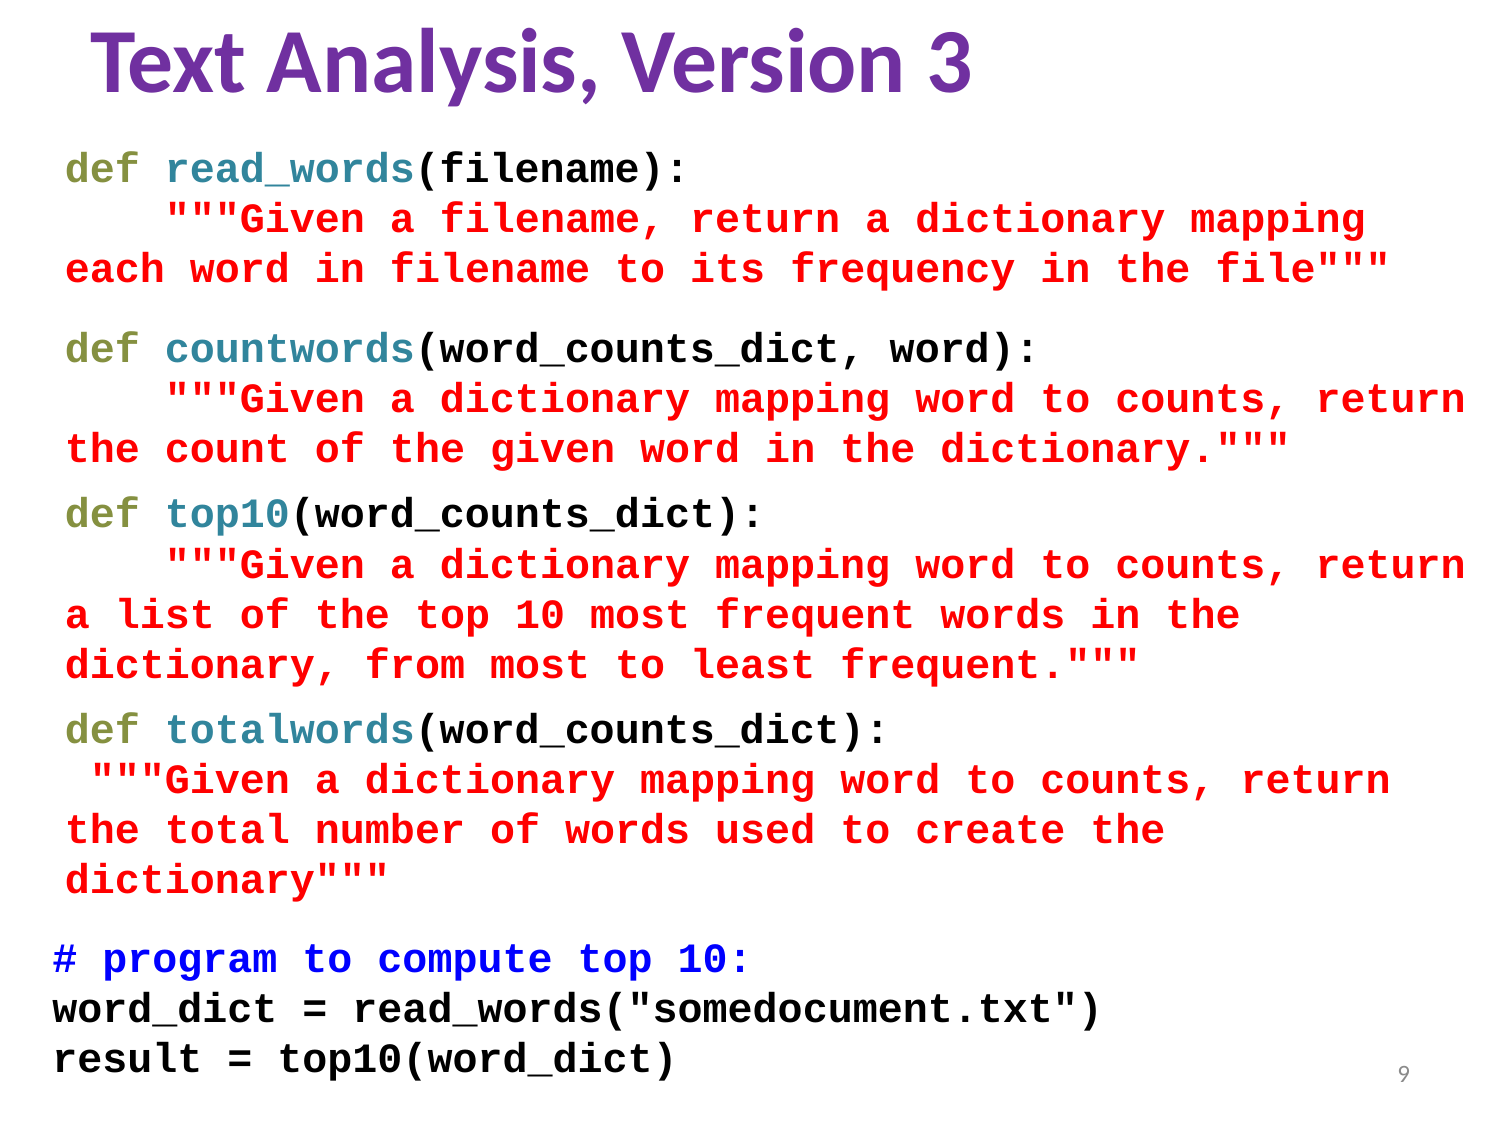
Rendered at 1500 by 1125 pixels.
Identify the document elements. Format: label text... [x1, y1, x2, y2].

text_box # program to compute top 10: word_dict = read_words("somedocument.txt") result = top10(word_dict) [37, 923, 1438, 1089]
slide_number 9 [1074, 1042, 1425, 1103]
text_box def read_words(filename): """Given a filename, return a dictionary mapping each word in filename to its frequency in the file""" [49, 133, 1463, 299]
title Text Analysis, Version 3 [75, 0, 1425, 133]
text_box def countwords(word_counts_dict, word): """Given a dictionary mapping word to counts, return the count of the given word in the dictionary.""" def top10(word_counts_dict): """Given a dictionary mapping word to counts, return a list of the top 10 most frequent words in the dictionary, from most to least frequent.""" def totalwords(word_counts_dict): """Given a dictionary mapping word to counts, return the total number of words used to create the dictionary""" [50, 313, 1500, 959]
